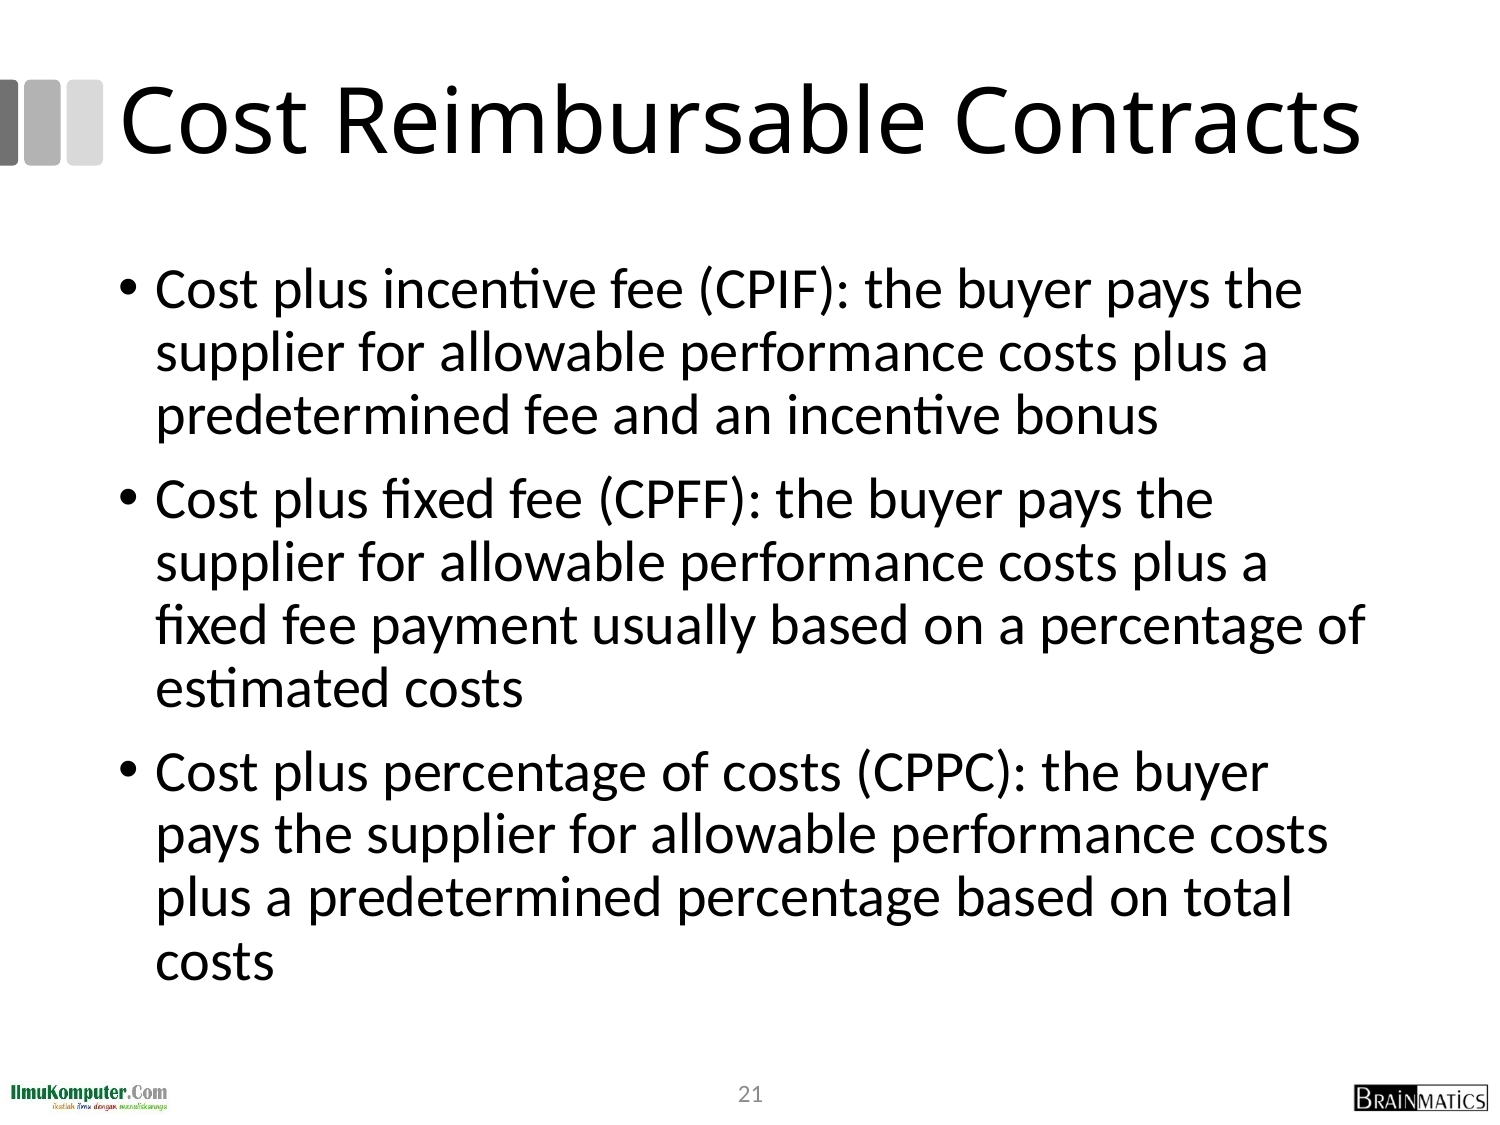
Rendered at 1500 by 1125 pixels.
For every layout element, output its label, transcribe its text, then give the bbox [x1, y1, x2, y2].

picture [1351, 1081, 1491, 1115]
title Cost Reimbursable Contracts [103, 24, 1397, 222]
slide_number 21 [582, 1062, 920, 1123]
picture [4, 1081, 173, 1115]
list Cost plus incentive fee (CPIF): the buyer pays the supplier for allowable performance costs plus a predetermined fee and an incentive bonus Cost plus fixed fee (CPFF): the buyer pays the supplier for allowable performance costs plus a fixed fee payment usually based on a percentage of estimated costs Cost plus percentage of costs (CPPC): the buyer pays the supplier for allowable performance costs plus a predetermined percentage based on total costs [103, 250, 1397, 1013]
